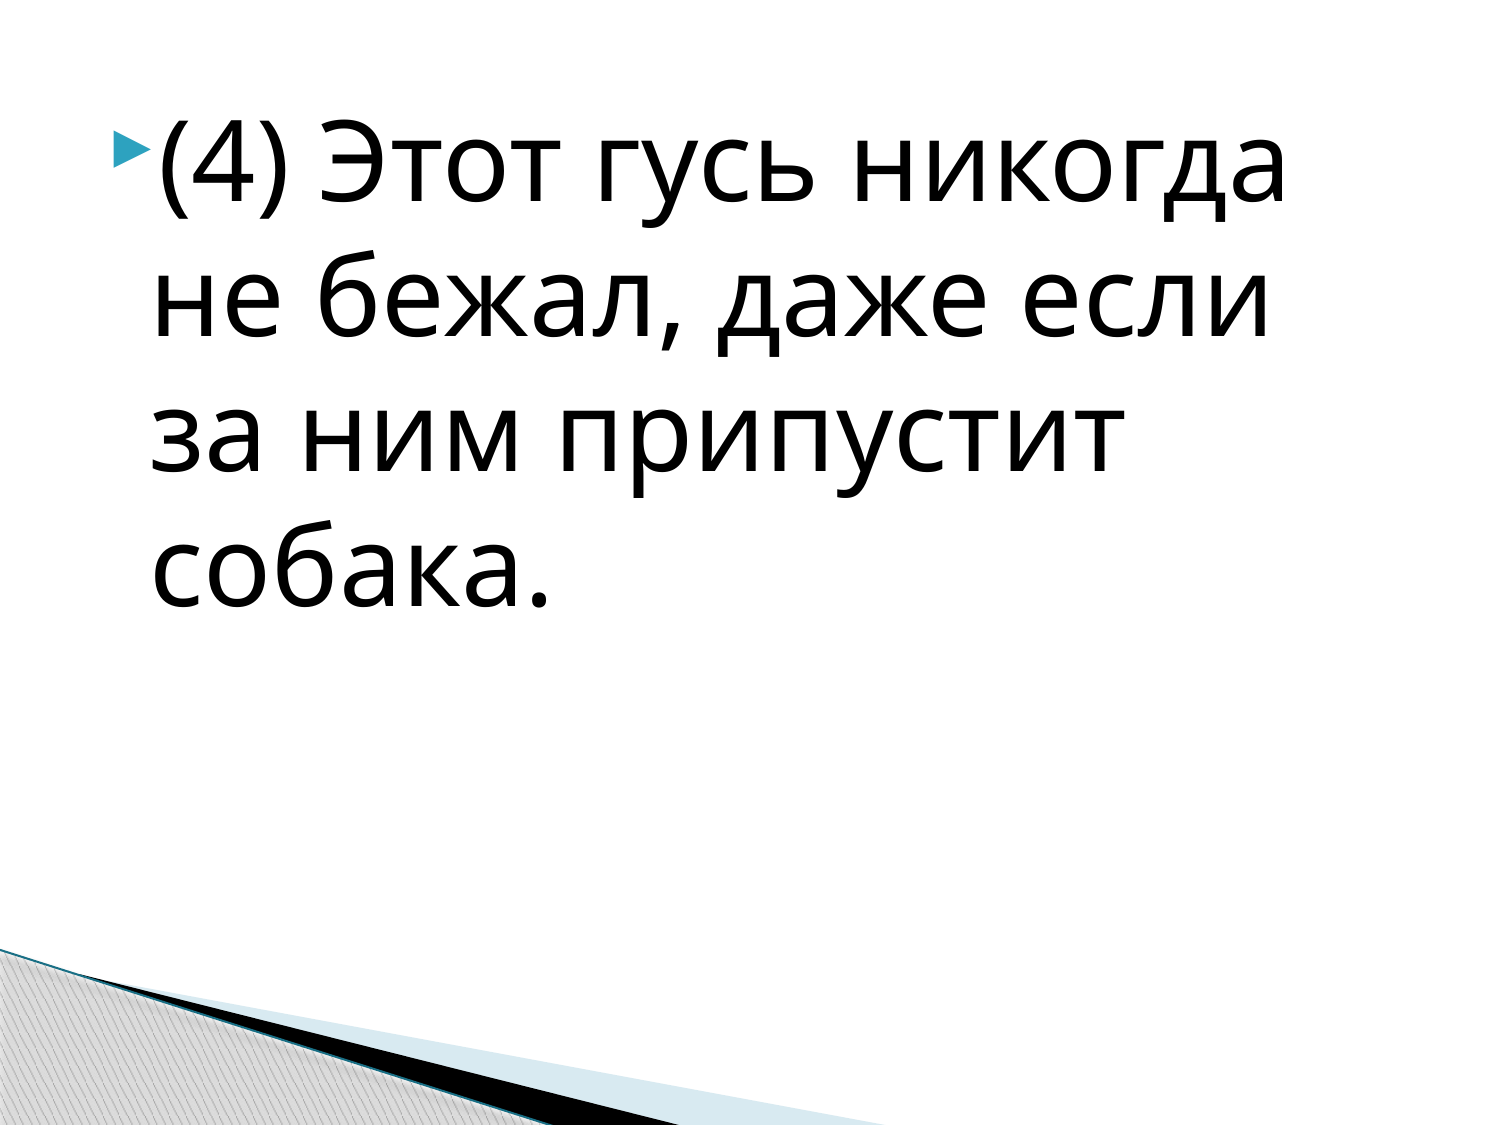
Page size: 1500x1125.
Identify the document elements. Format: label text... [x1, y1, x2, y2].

list (4) Этот гусь никогда не бежал, даже если за ним припустит собака. [75, 82, 1425, 1005]
